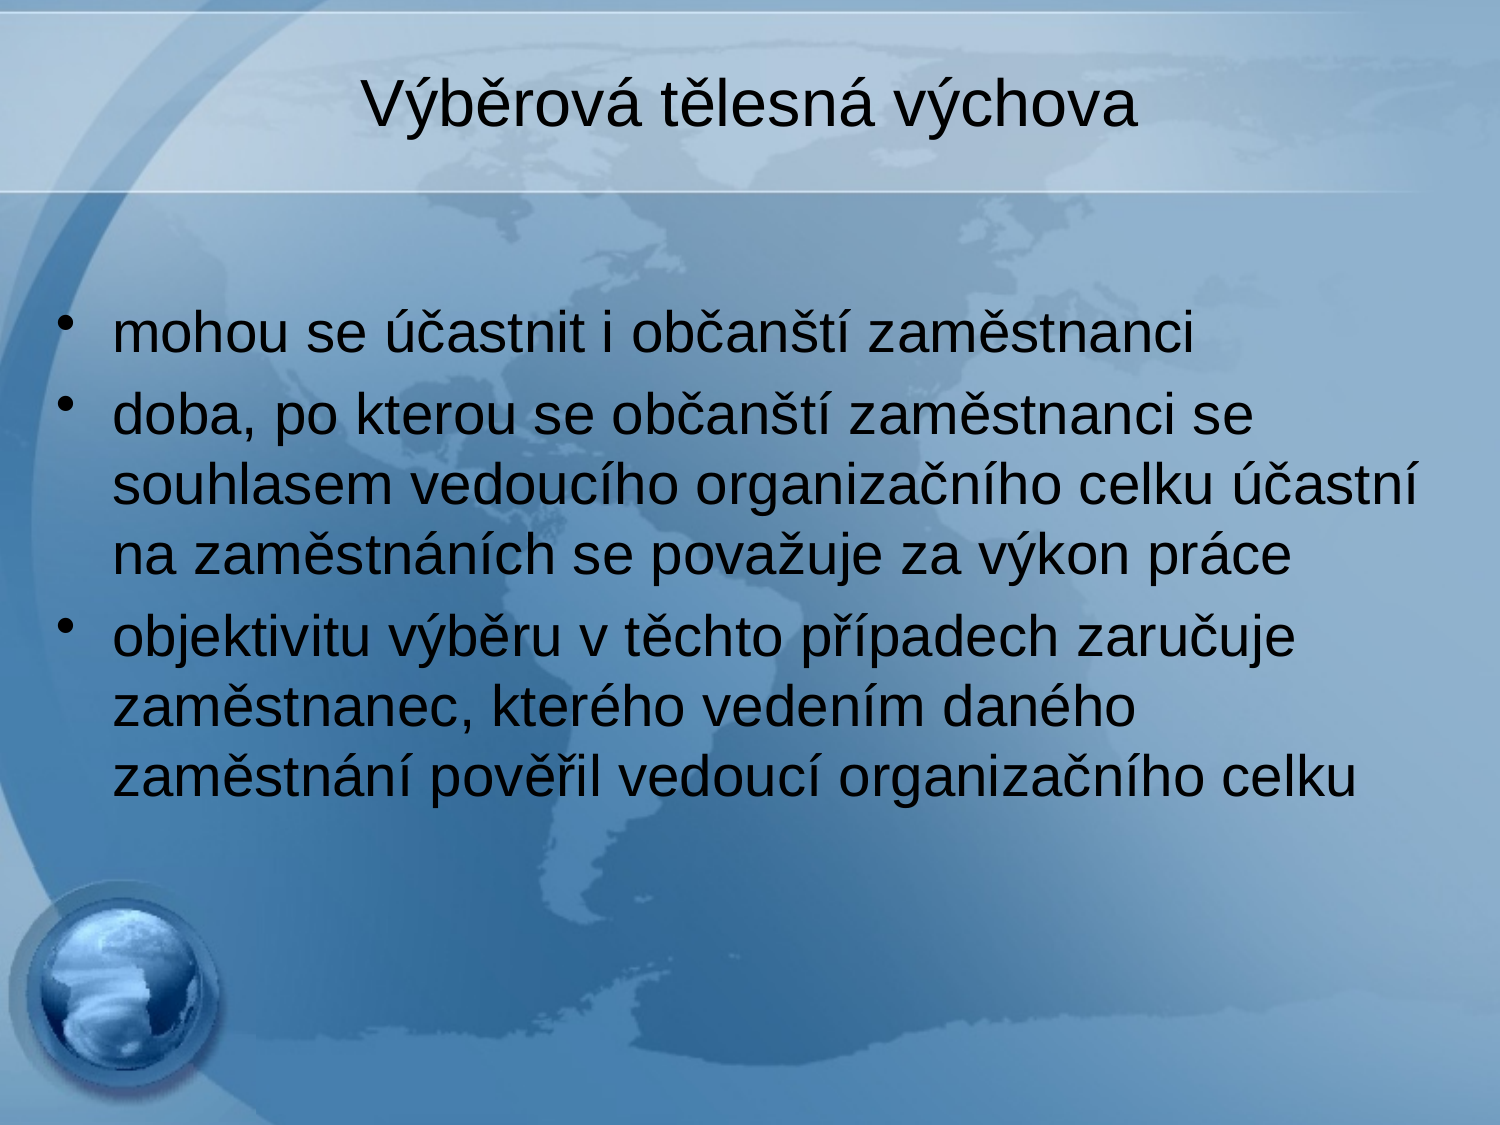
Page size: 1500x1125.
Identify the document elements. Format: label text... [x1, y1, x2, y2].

list mohou se účastnit i občanští zaměstnanci doba, po kterou se občanští zaměstnanci se souhlasem vedoucího organizačního celku účastní na zaměstnáních se považuje za výkon práce objektivitu výběru v těchto případech zaručuje zaměstnanec, kterého vedením daného zaměstnání pověřil vedoucí organizačního celku [40, 286, 1453, 1000]
title Výběrová tělesná výchova [112, 24, 1388, 175]
picture [0, 0, 1500, 1125]
